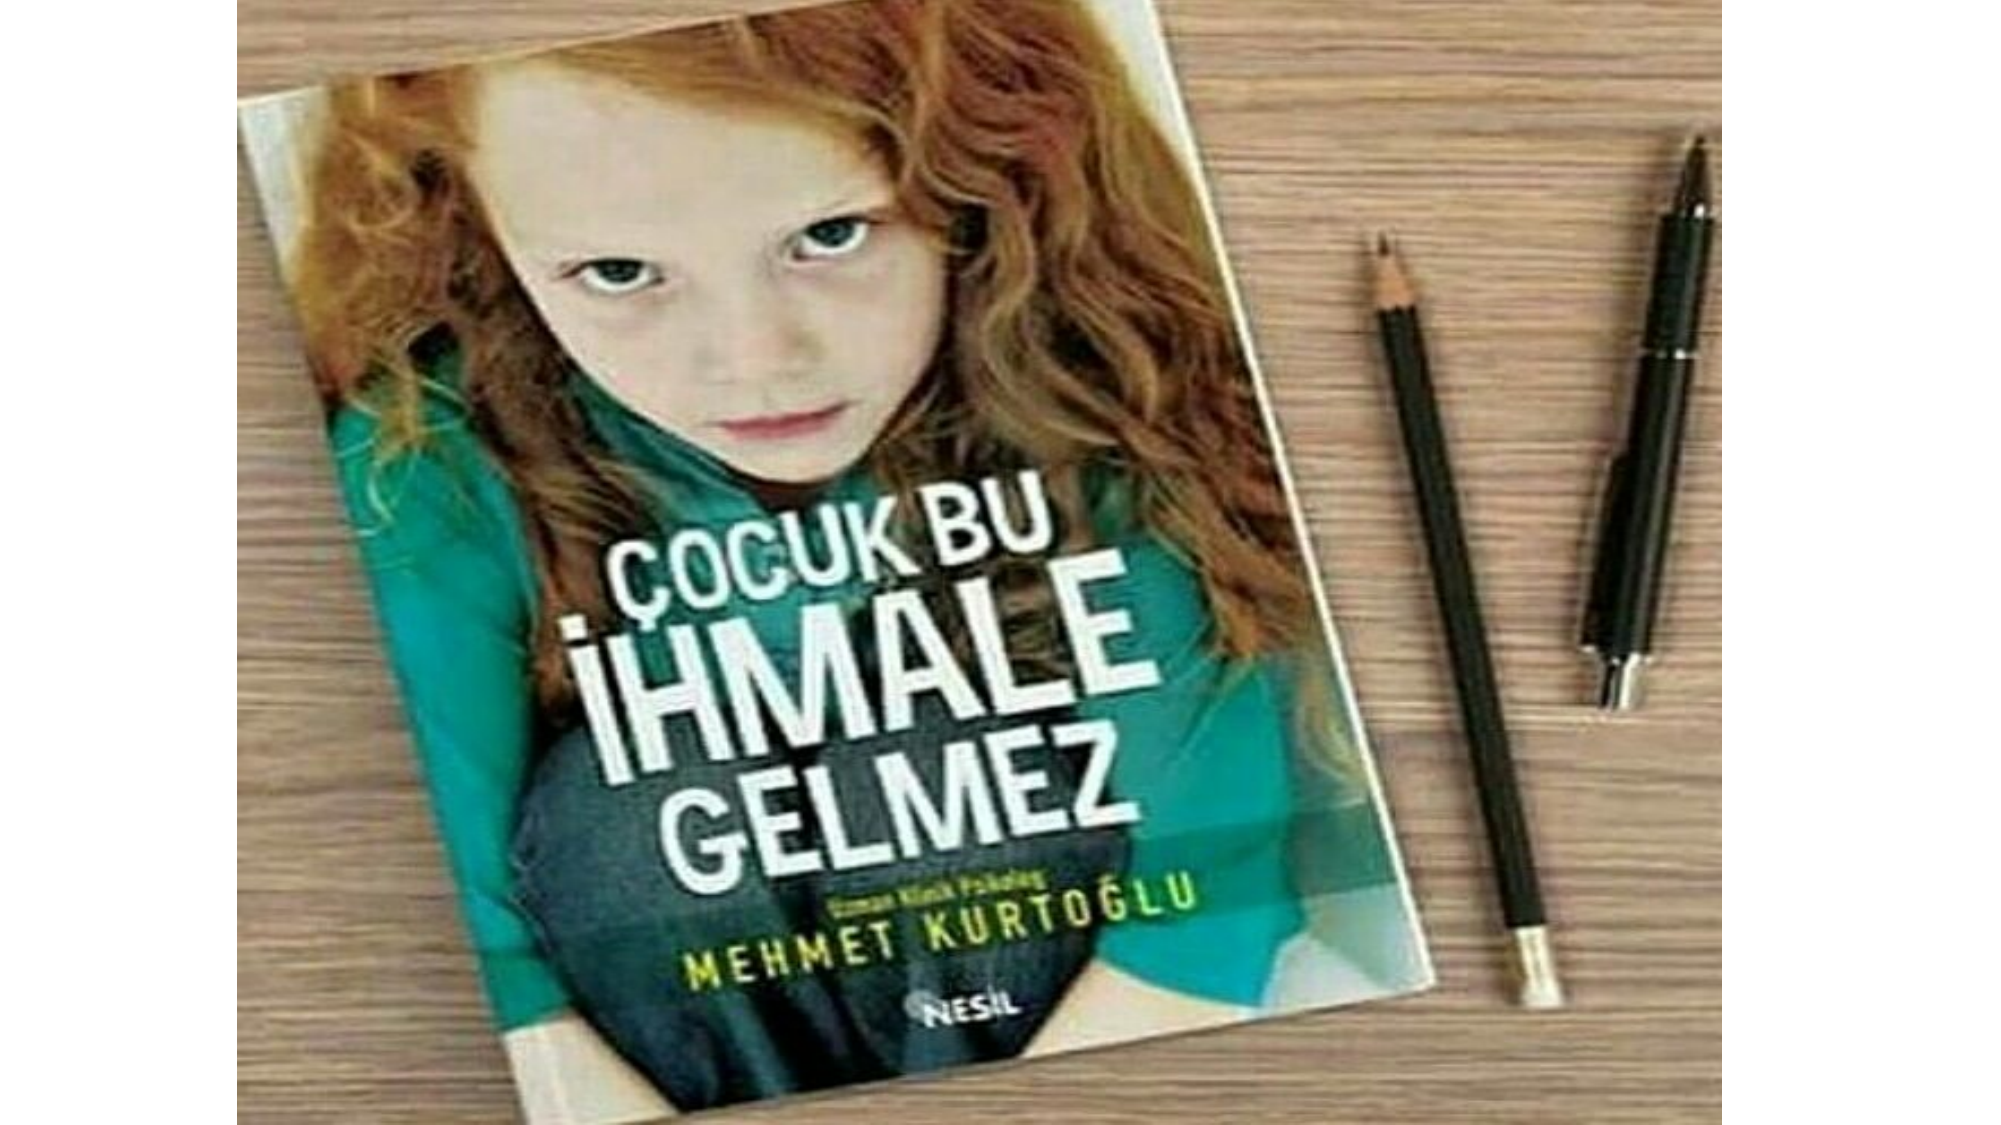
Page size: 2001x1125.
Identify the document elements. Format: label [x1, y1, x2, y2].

list [237, 0, 1722, 1125]
